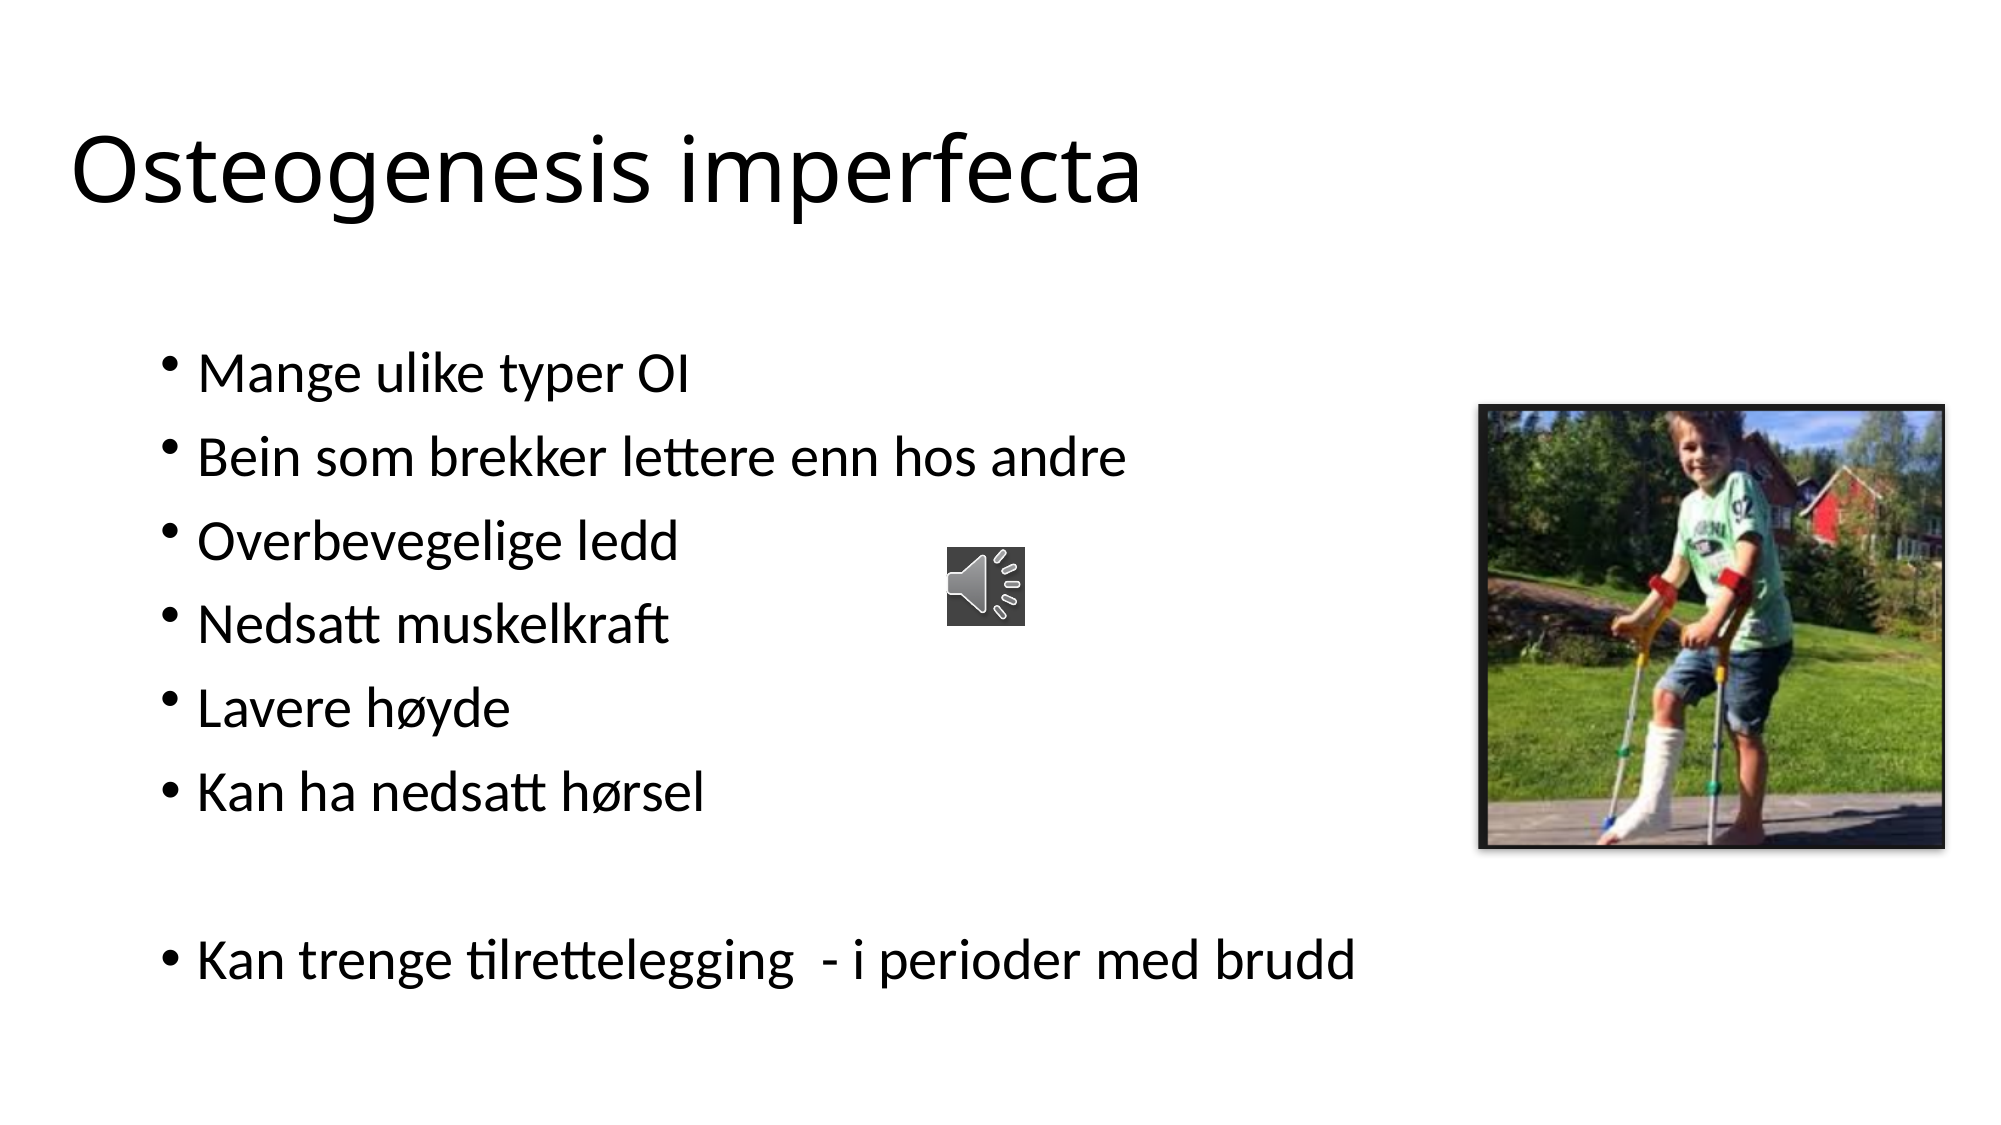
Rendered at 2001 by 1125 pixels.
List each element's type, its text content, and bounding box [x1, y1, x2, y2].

picture [1478, 404, 1945, 849]
picture [945, 546, 1026, 627]
list Mange ulike typer OI Bein som brekker lettere enn hos andre Overbevegelige ledd Nedsatt muskelkraft Lavere høyde Kan ha nedsatt hørsel Kan trenge tilrettelegging - i perioder med brudd [145, 334, 1907, 1005]
title Osteogenesis imperfecta [55, 113, 1945, 232]
